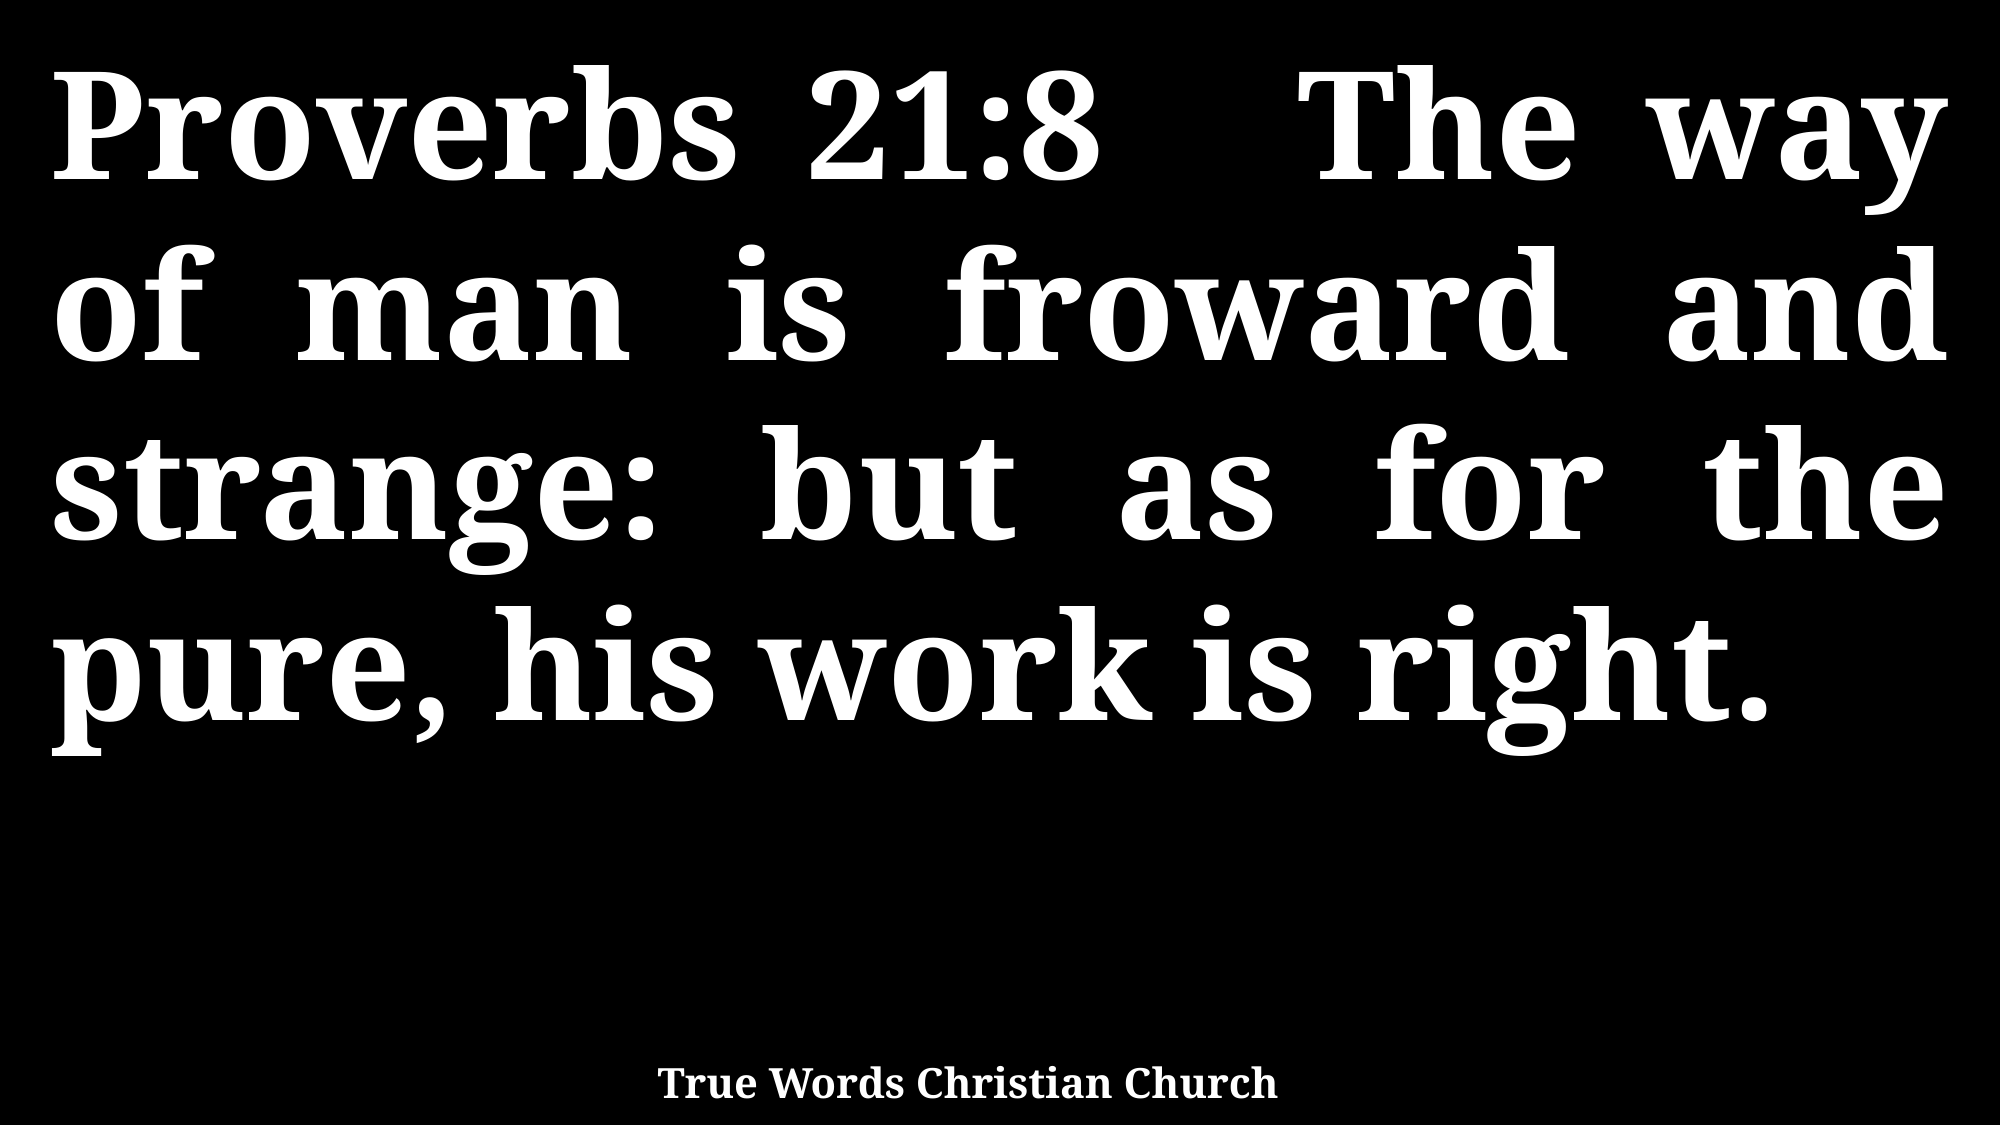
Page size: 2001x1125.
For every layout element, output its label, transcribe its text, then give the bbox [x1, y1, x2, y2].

text_box Proverbs 21:8 The way of man is froward and strange: but as for the pure, his work is right. [35, 22, 1965, 758]
text_box True Words Christian Church [642, 1049, 1294, 1114]
